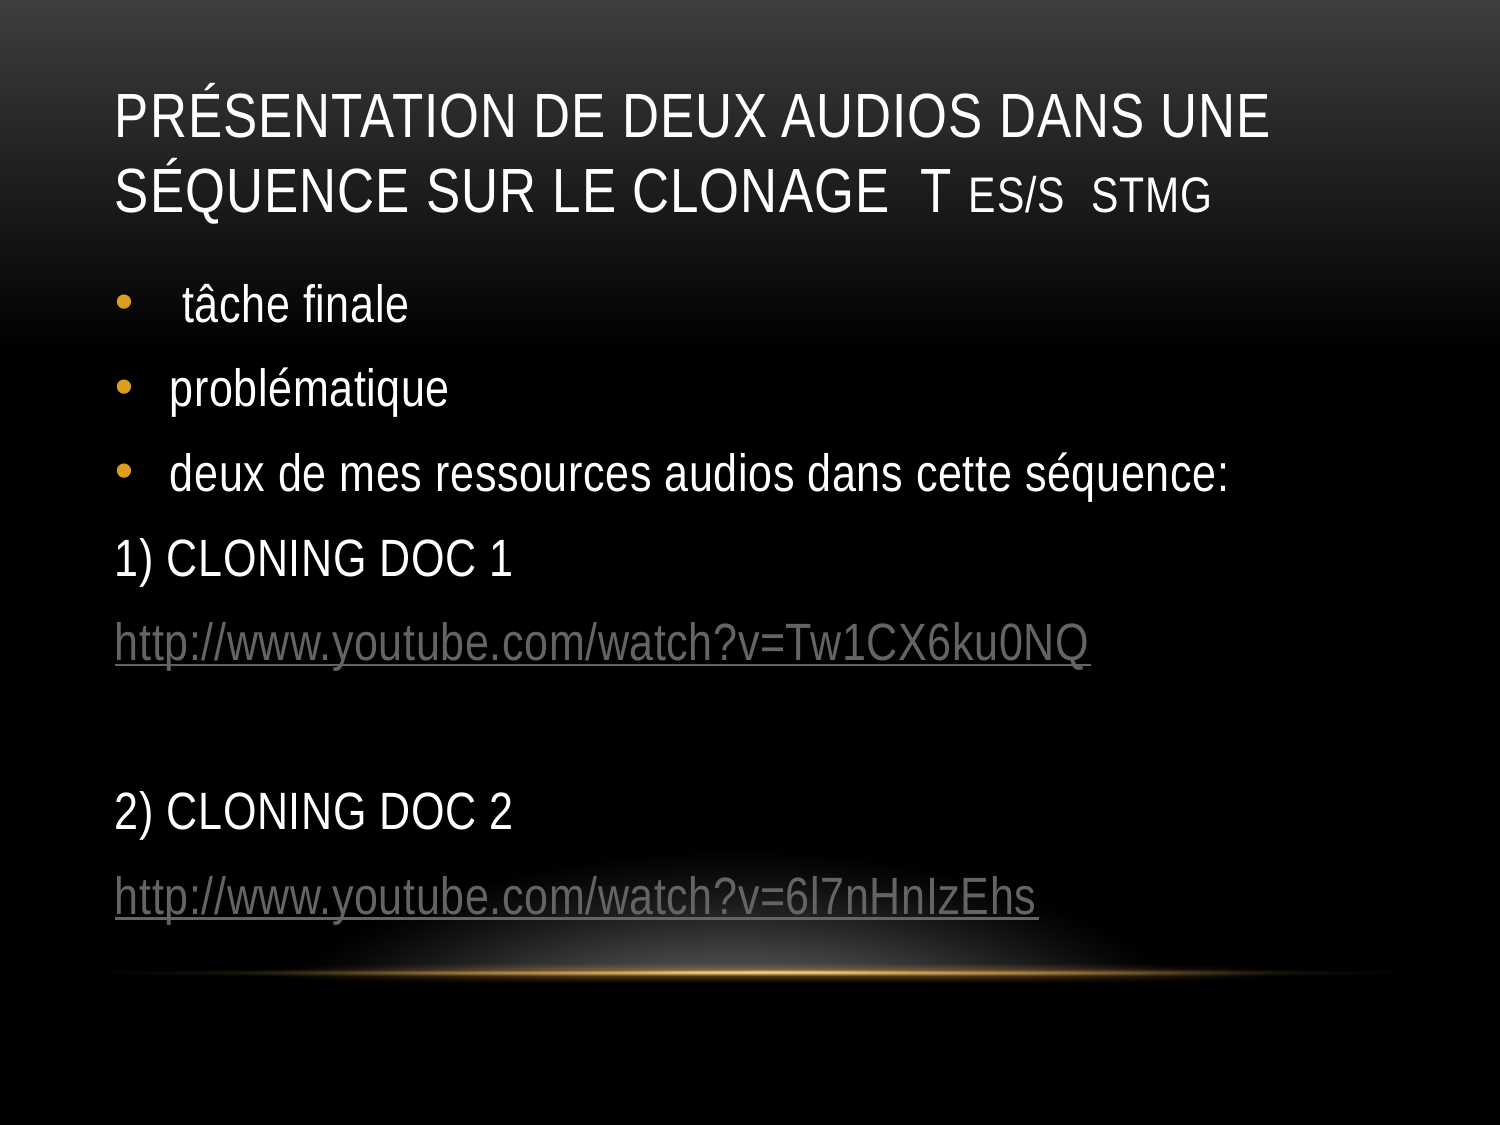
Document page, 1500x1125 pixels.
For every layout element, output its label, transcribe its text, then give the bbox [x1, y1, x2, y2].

title Présentation de deux audios dans une séquence sur le clonage T ES/S STMG [99, 45, 1400, 233]
picture [0, 0, 1500, 1125]
list tâche finale problématique deux de mes ressources audios dans cette séquence: 1) CLONING DOC 1 http://www.youtube.com/watch?v=Tw1CX6ku0NQ 2) CLONING DOC 2 http://www.youtube.com/watch?v=6l7nHnIzEhs [99, 262, 1400, 938]
